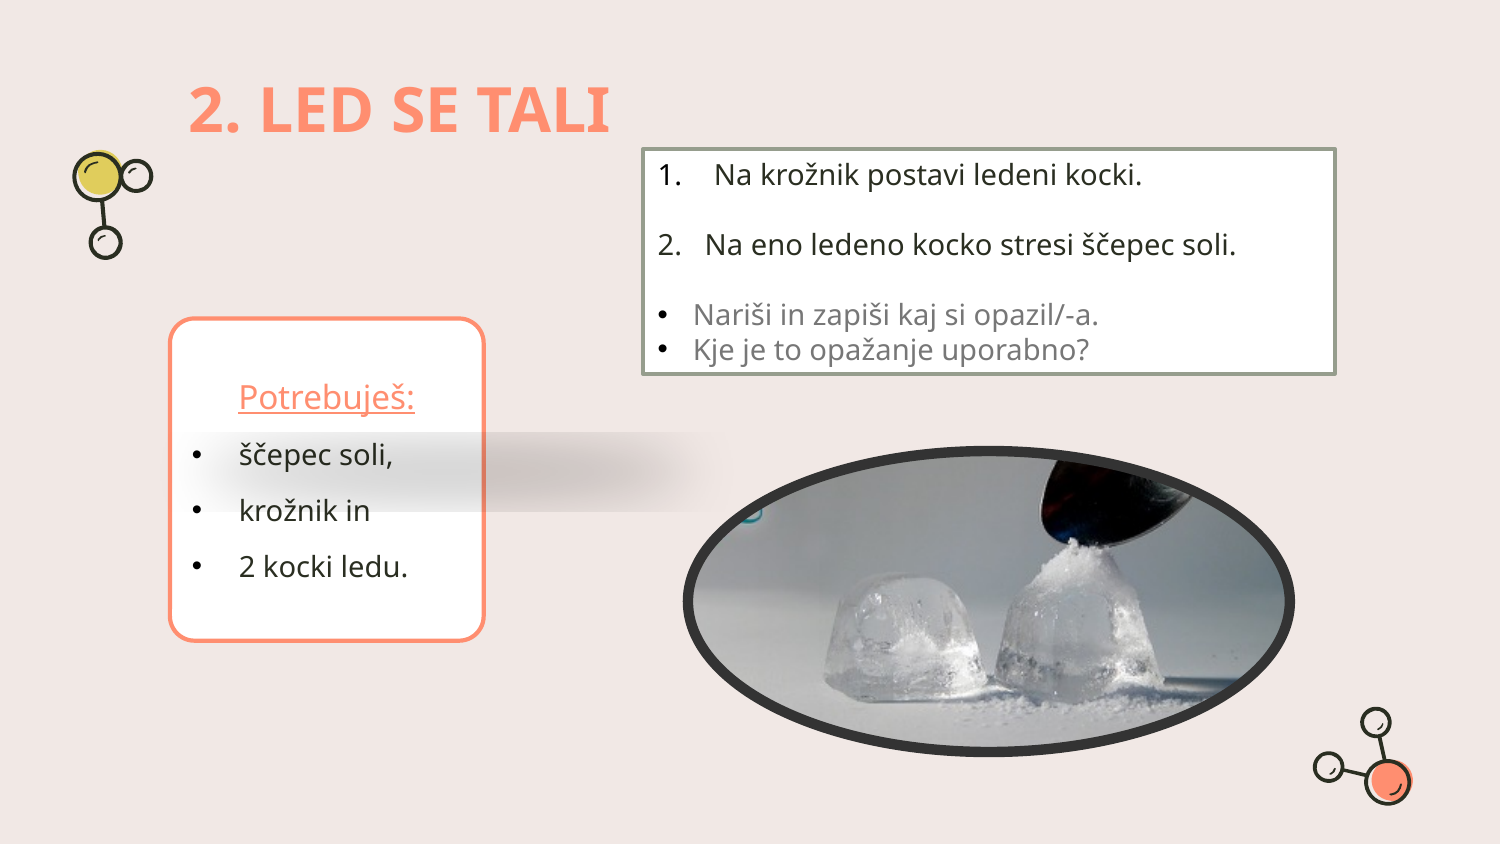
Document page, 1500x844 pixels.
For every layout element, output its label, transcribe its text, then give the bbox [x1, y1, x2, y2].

text_box Potrebuješ: ščepec soli, krožnik in 2 kocki ledu. [167, 316, 486, 643]
text_box Na krožnik postavi ledeni kocki. 2. Na eno ledeno kocko stresi ščepec soli. Nariši in zapiši kaj si opazil/-a. Kje je to opažanje uporabno? [641, 147, 1337, 376]
title 2. LED SE TALI [50, 55, 750, 150]
picture [687, 450, 1291, 753]
